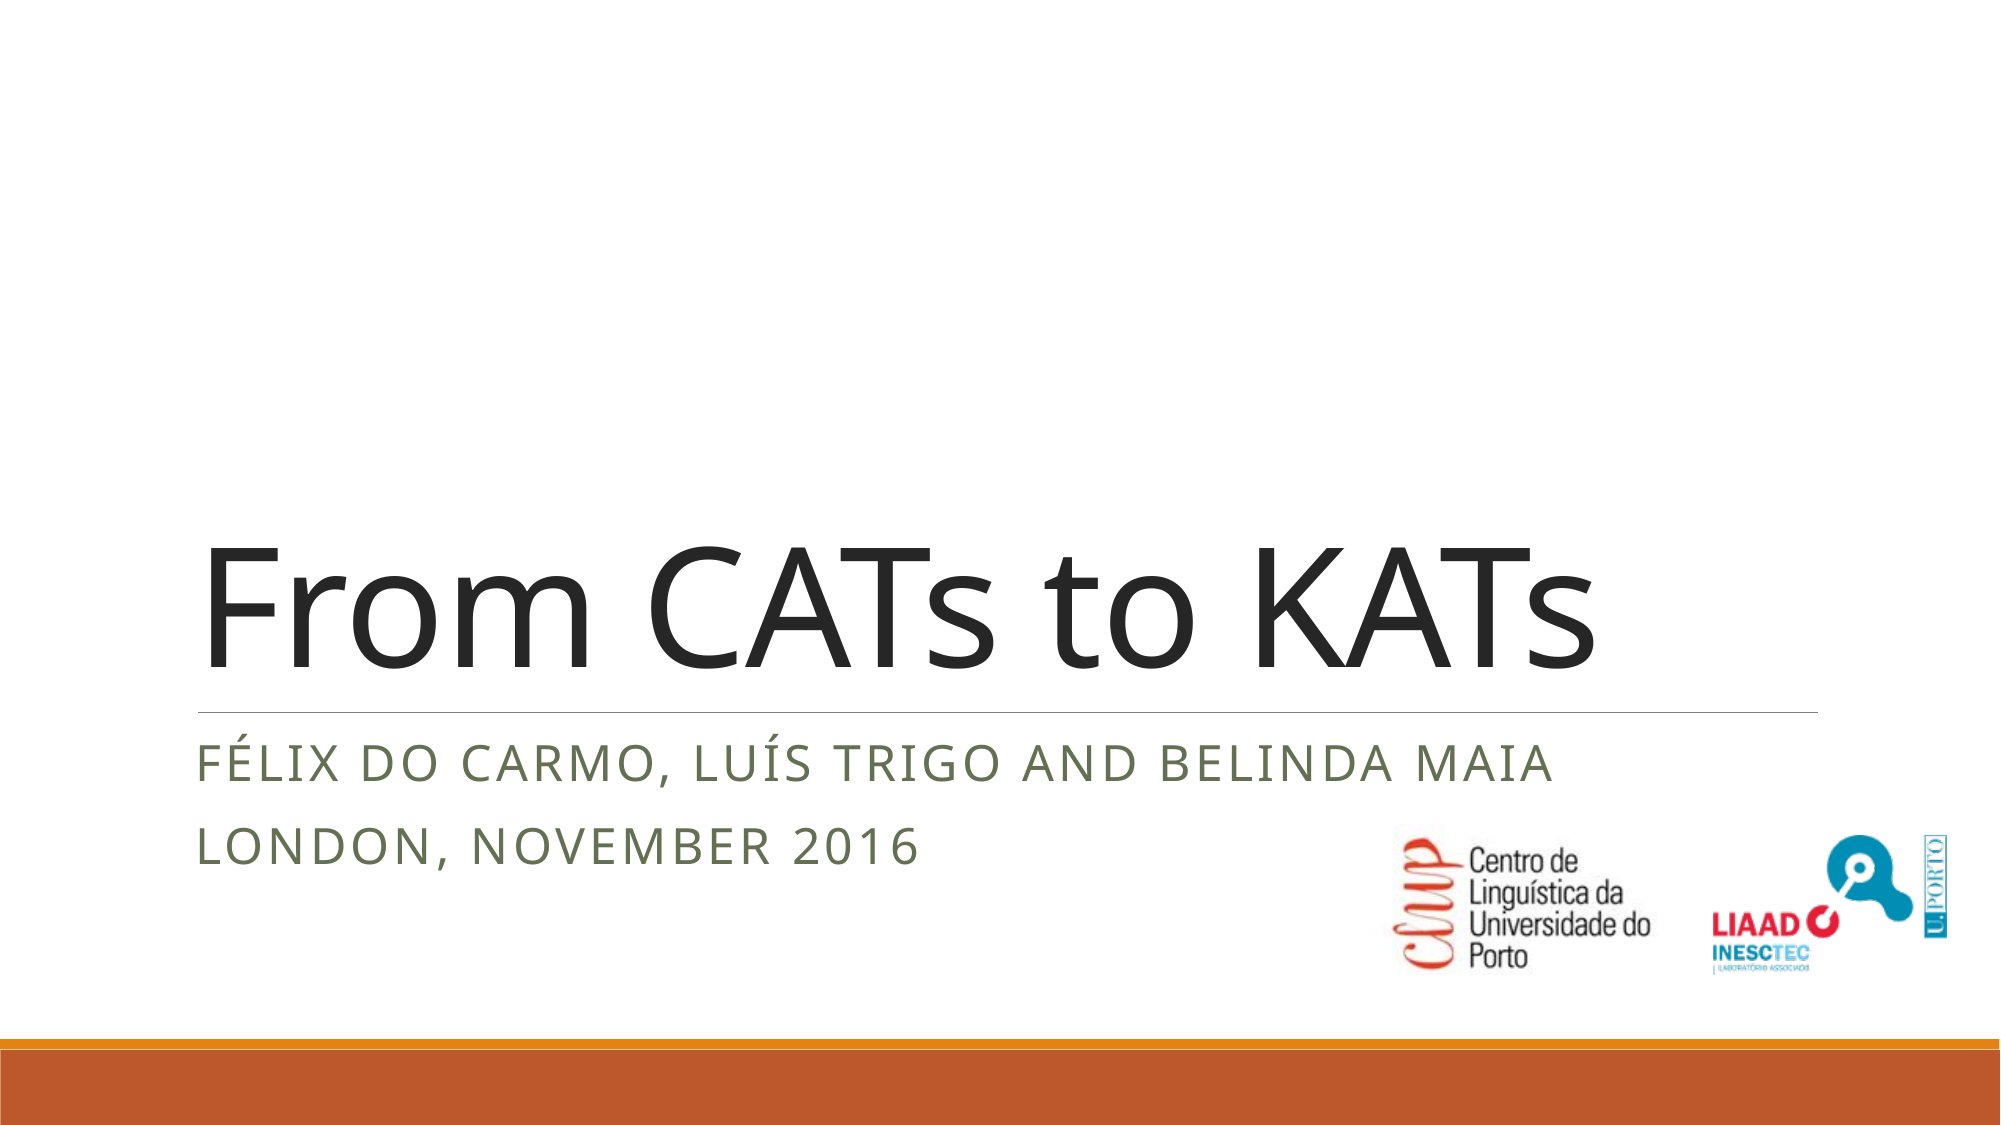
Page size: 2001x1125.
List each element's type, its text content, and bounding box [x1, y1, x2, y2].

picture [1369, 824, 1683, 987]
subtitle Félix do carmo, luís trigo AND BELINDA MAIA London, november 2016 [180, 730, 1831, 919]
picture [1712, 835, 1948, 976]
title From CATs to KATs [180, 124, 1830, 710]
